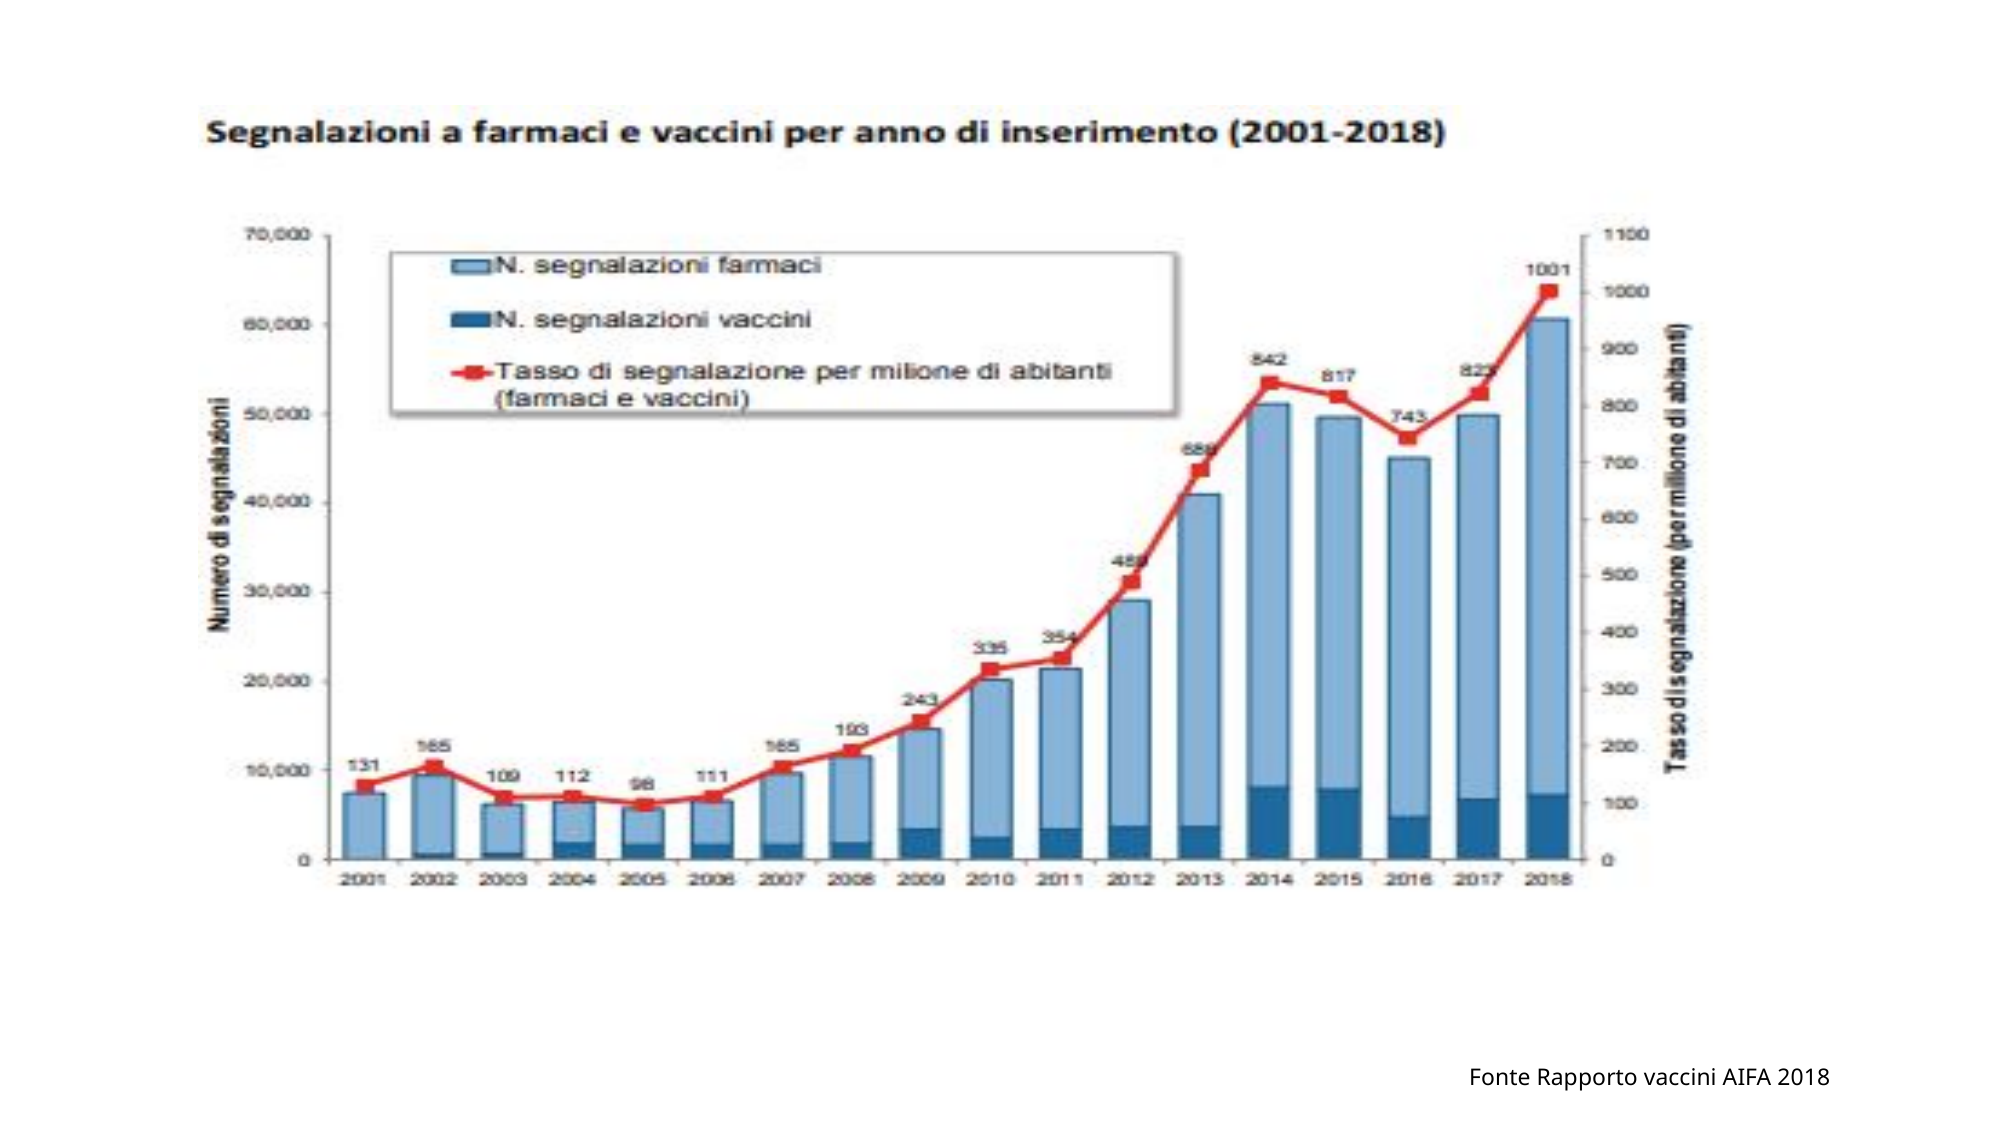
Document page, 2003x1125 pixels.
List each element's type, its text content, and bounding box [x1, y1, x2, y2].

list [198, 105, 1753, 938]
text_box Fonte Rapporto vaccini AIFA 2018 [688, 1054, 1846, 1097]
